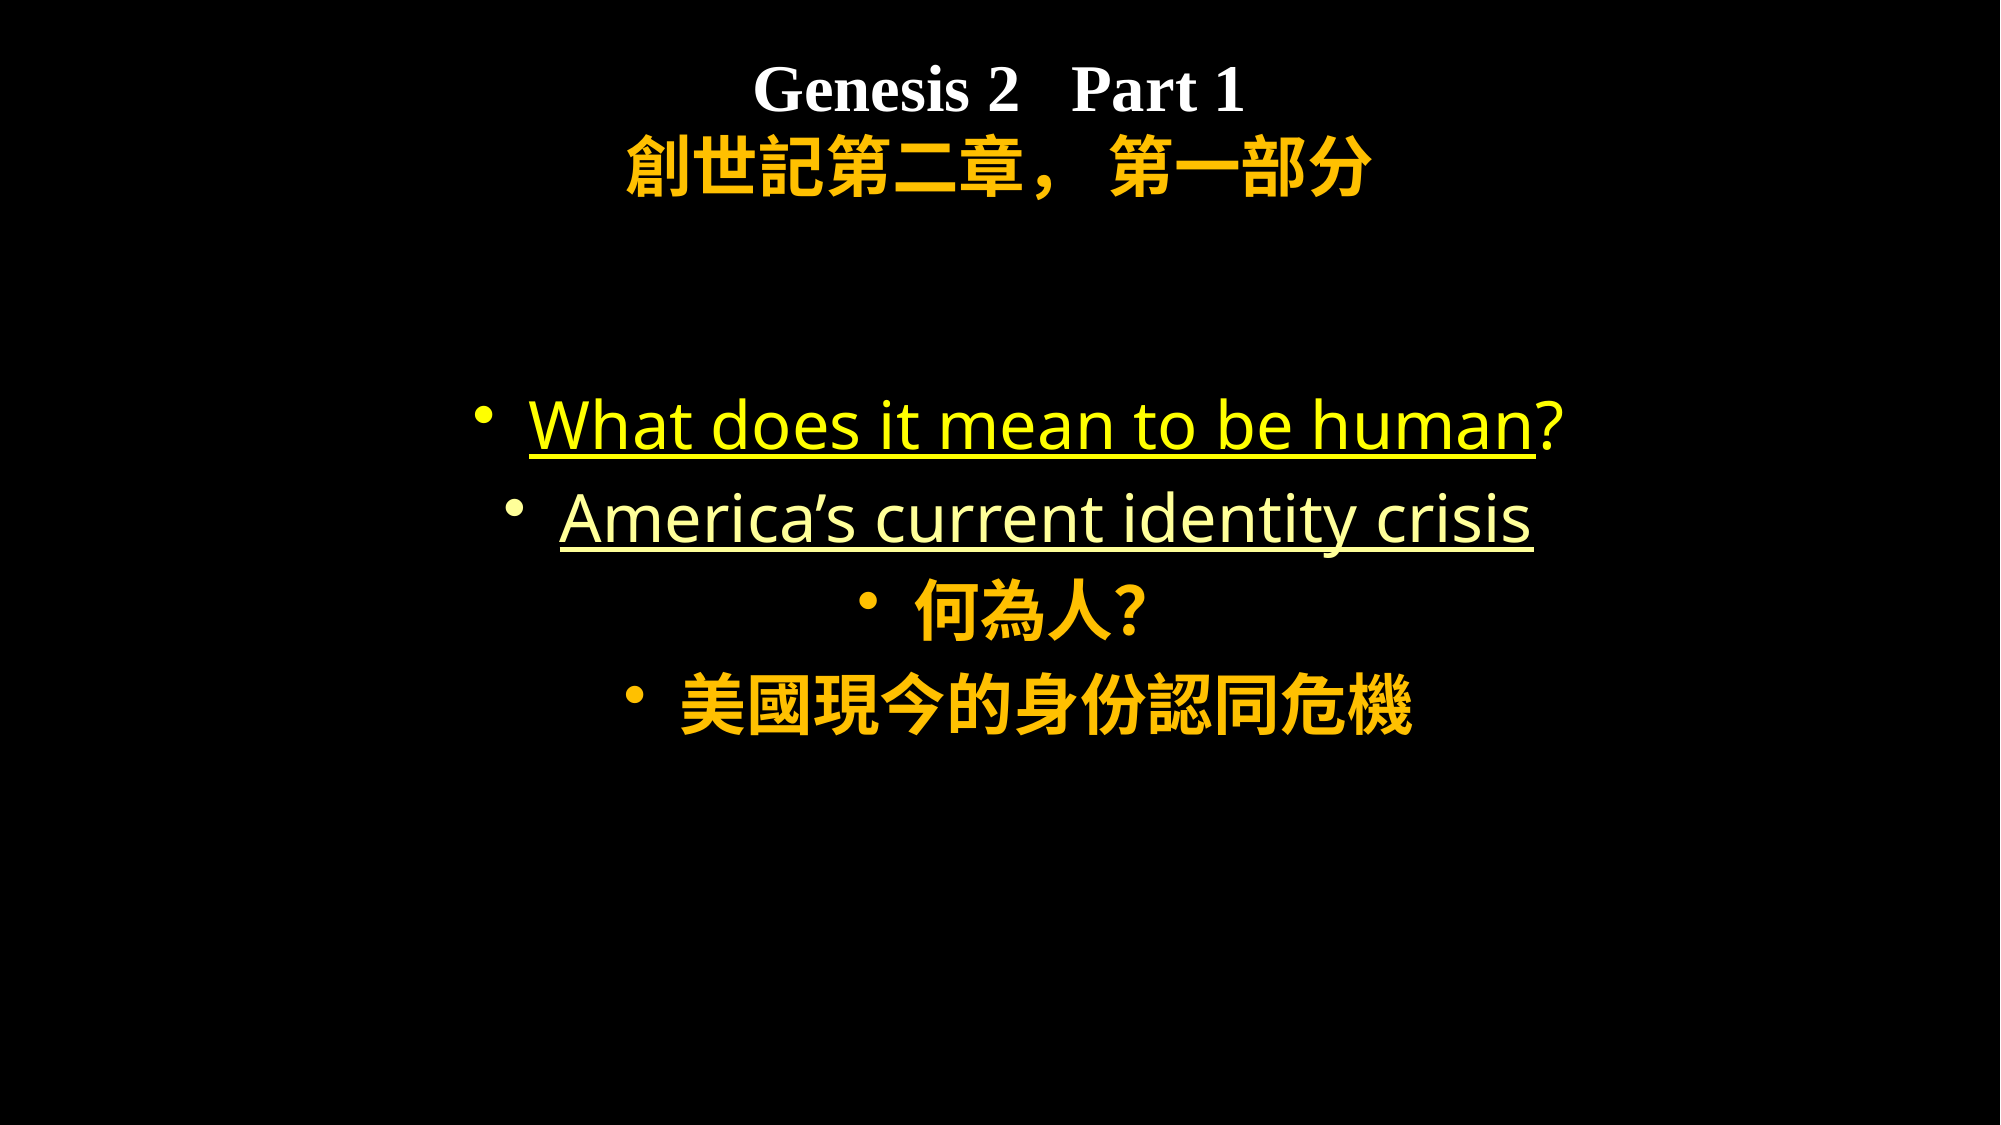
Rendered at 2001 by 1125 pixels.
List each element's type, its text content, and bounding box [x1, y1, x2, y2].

title Genesis 2 Part 1 創世記第二章， 第一部分 [0, 12, 2000, 238]
list What does it mean to be human? America’s current identity crisis 何為人？ 美國現今的身份認同危機 [350, 375, 1688, 1075]
